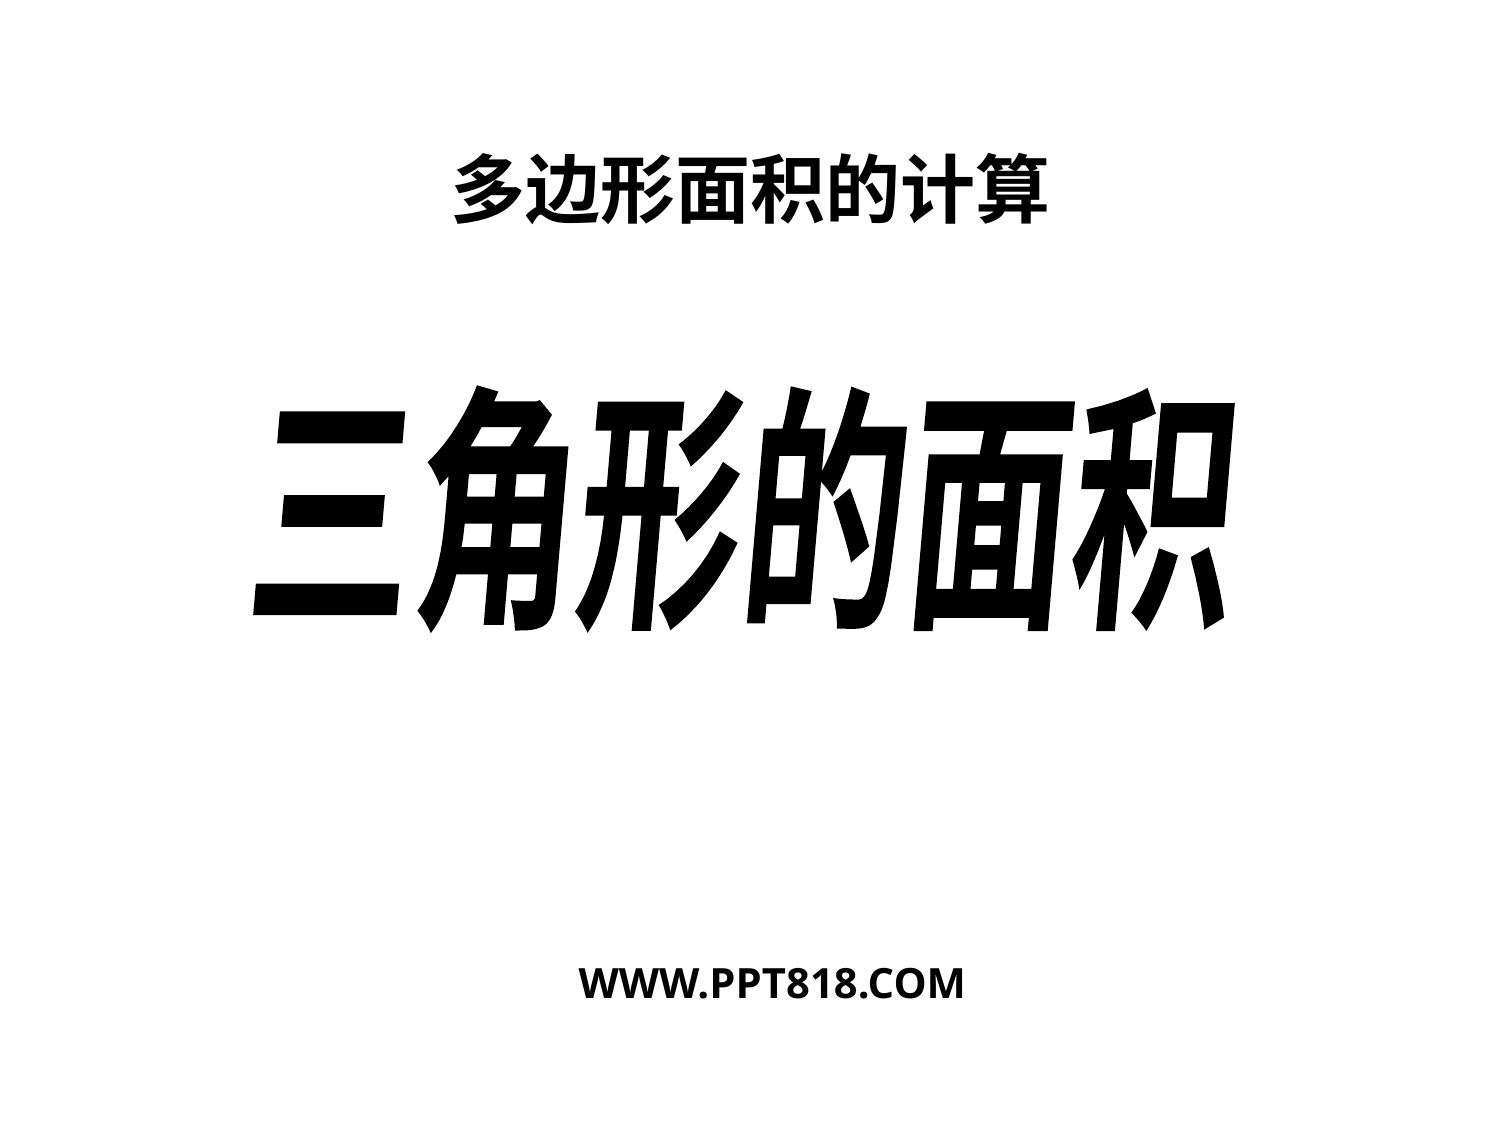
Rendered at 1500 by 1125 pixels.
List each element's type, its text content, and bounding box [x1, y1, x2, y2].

text_box 多边形面积的计算 [435, 135, 1065, 240]
text_box WWW.PPT818.COM [507, 944, 1038, 1015]
